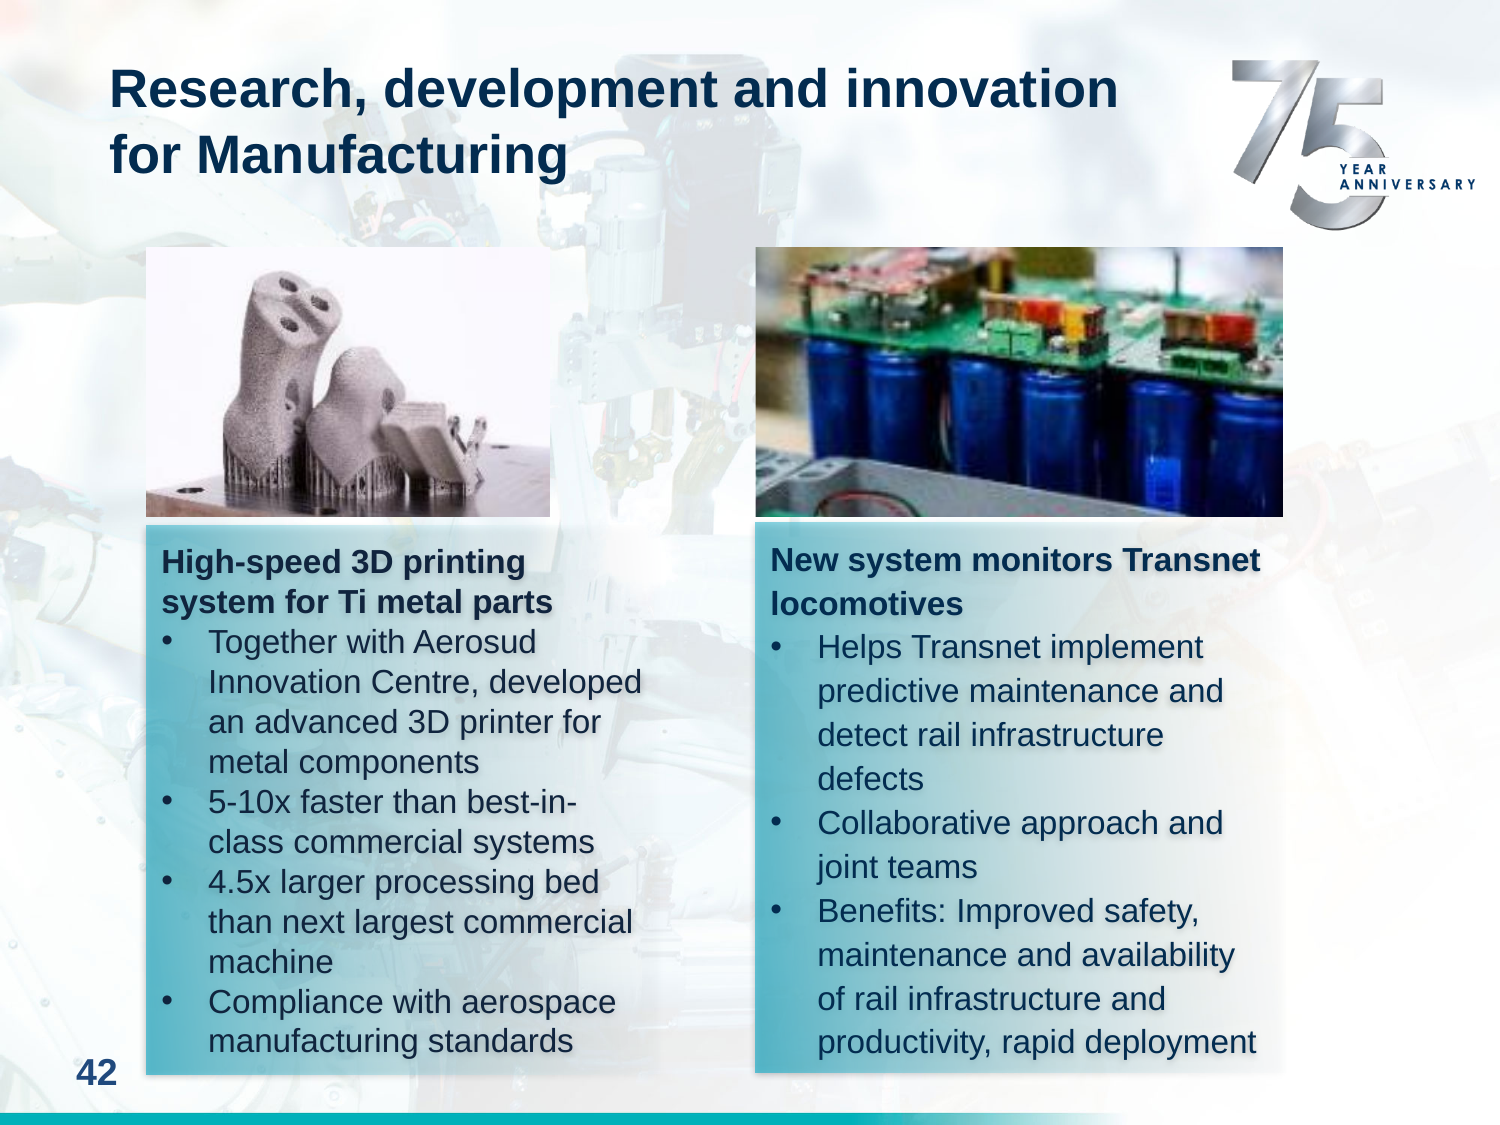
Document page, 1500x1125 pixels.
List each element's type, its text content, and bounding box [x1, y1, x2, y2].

picture [0, 0, 1500, 1125]
text_box High-speed 3D printing system for Ti metal parts Together with Aerosud Innovation Centre, developed an advanced 3D printer for metal components 5-10x faster than best-in-class commercial systems 4.5x larger processing bed than next largest commercial machine Compliance with aerospace manufacturing standards [146, 524, 661, 1076]
text_box Research, development and innovation for Manufacturing [94, 25, 1445, 213]
text_box New system monitors Transnet locomotives Helps Transnet implement predictive maintenance and detect rail infrastructure defects Collaborative approach and joint teams Benefits: Improved safety, maintenance and availability of rail infrastructure and productivity, rapid deployment [755, 524, 1286, 1073]
